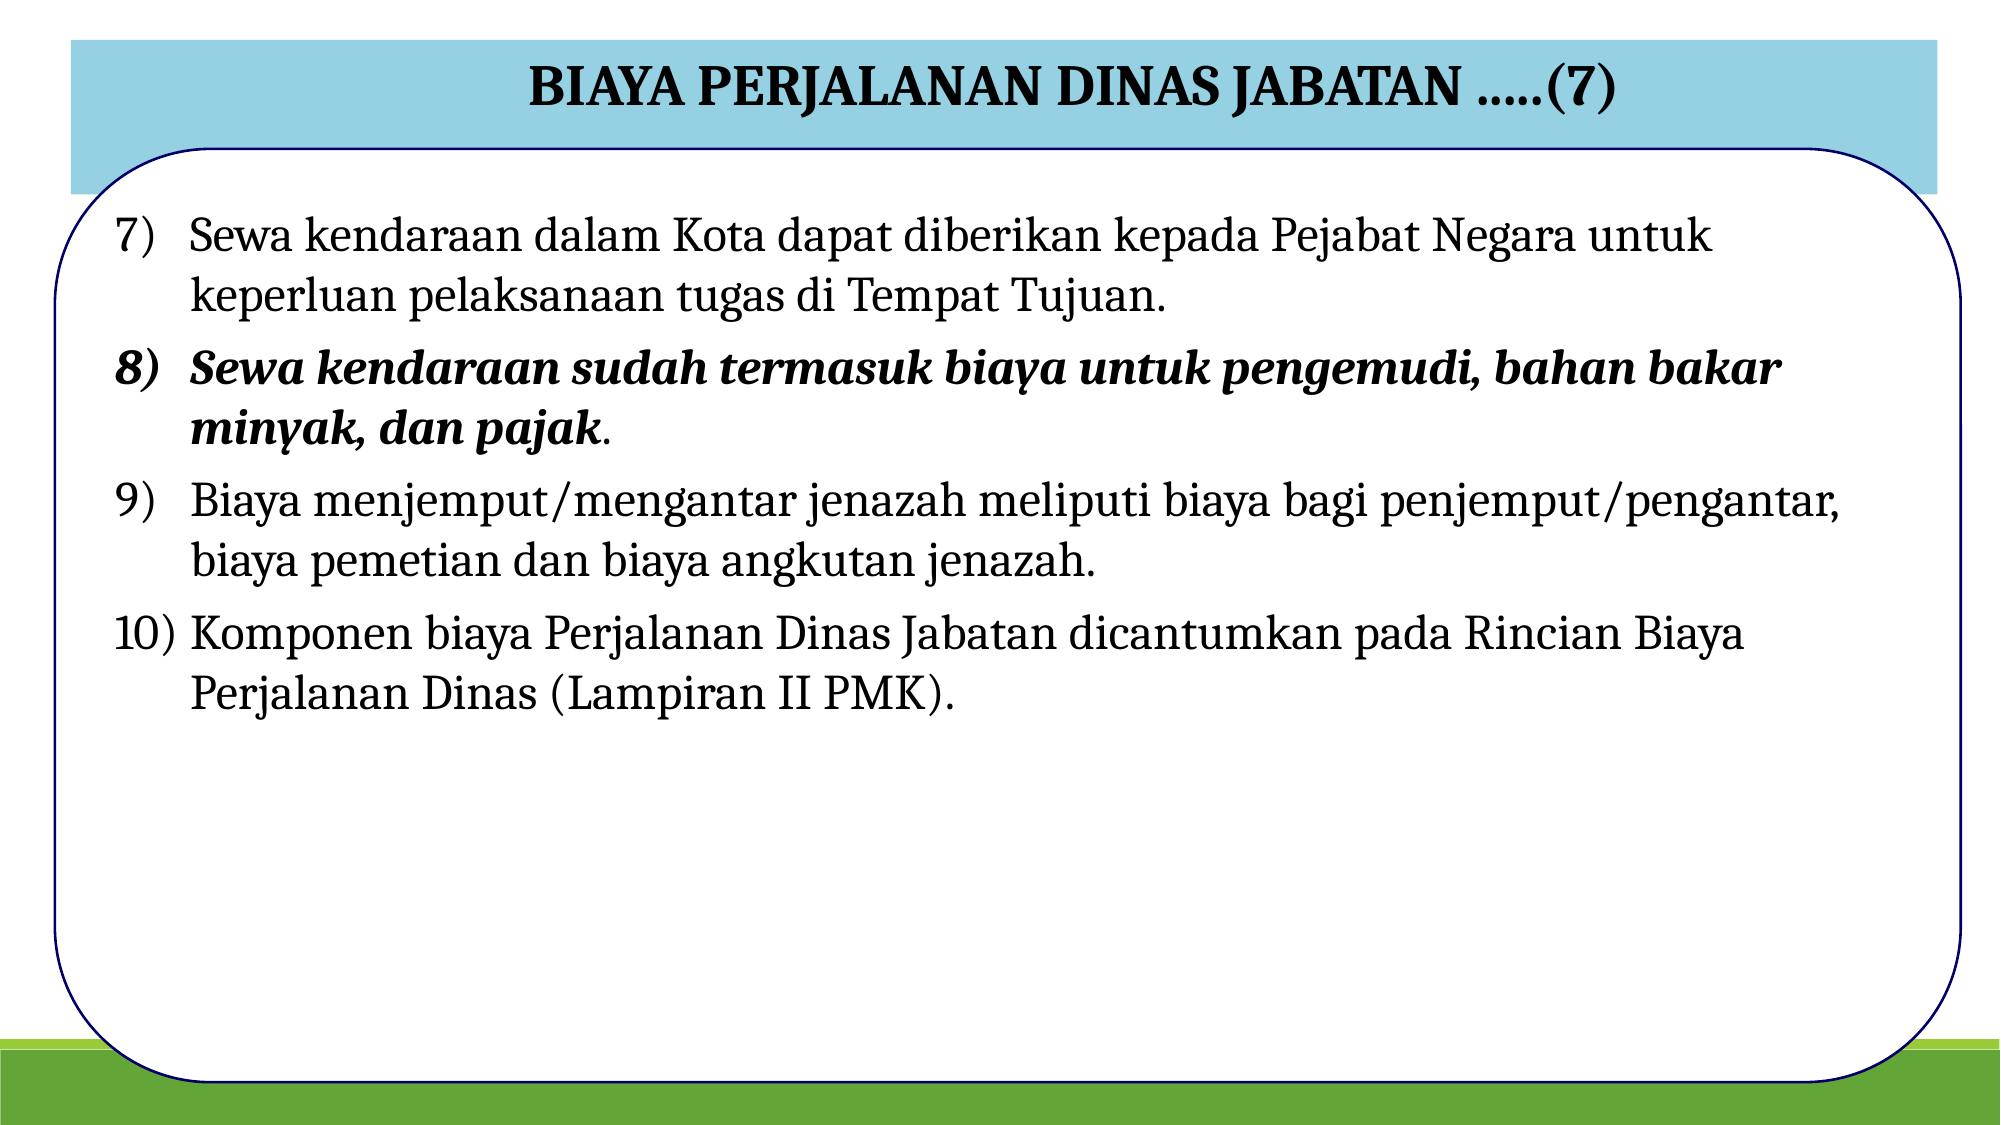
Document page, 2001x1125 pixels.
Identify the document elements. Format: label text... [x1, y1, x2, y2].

text_box BIAYA PERJALANAN DINAS JABATAN .....(7) [70, 39, 1938, 195]
text_box Sewa kendaraan dalam Kota dapat diberikan kepada Pejabat Negara untuk keperluan pelaksanaan tugas di Tempat Tujuan. Sewa kendaraan sudah termasuk biaya untuk pengemudi, bahan bakar minyak, dan pajak. Biaya menjemput/mengantar jenazah meliputi biaya bagi penjemput/pengantar, biaya pemetian dan biaya angkutan jenazah. Komponen biaya Perjalanan Dinas Jabatan dicantumkan pada Rincian Biaya Perjalanan Dinas (Lampiran II PMK). [53, 147, 1963, 1084]
